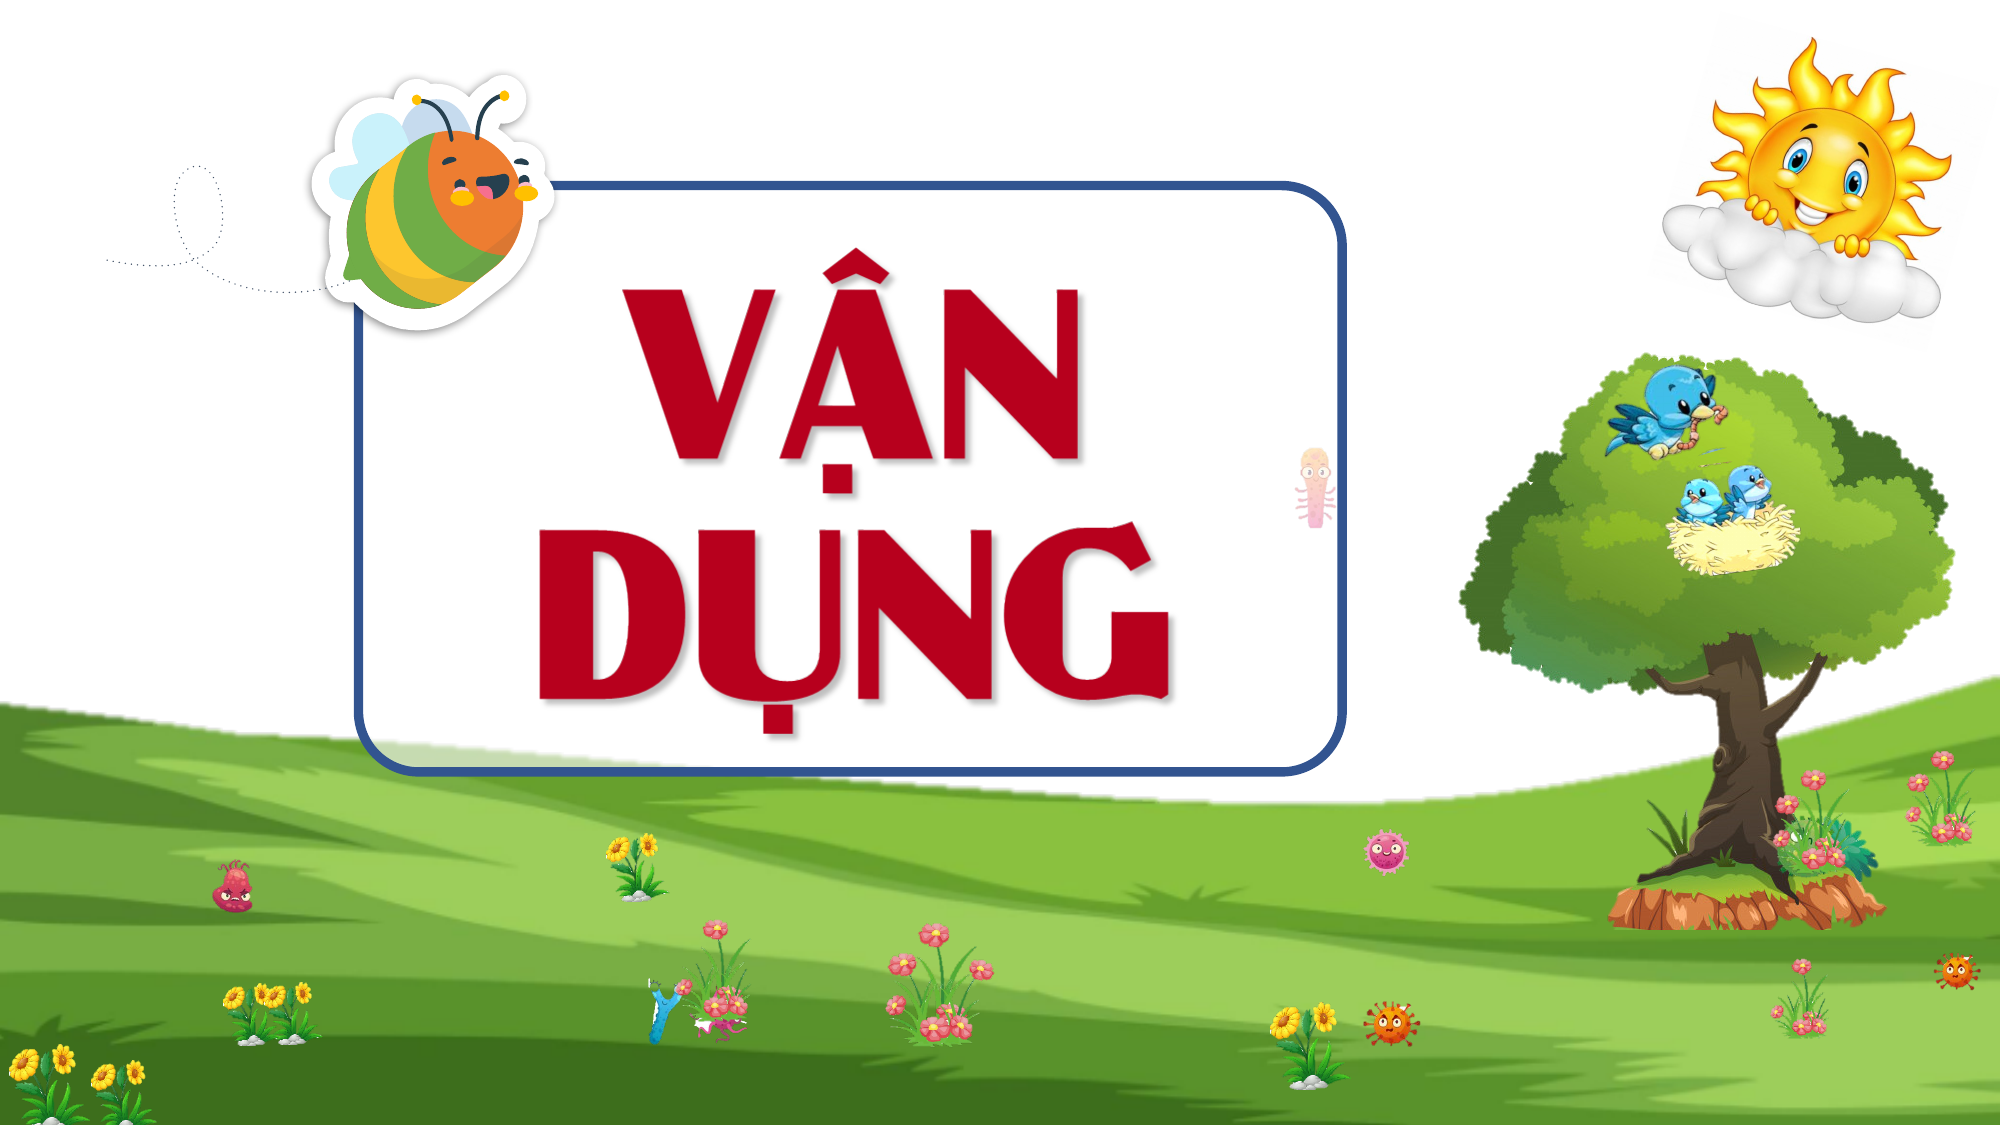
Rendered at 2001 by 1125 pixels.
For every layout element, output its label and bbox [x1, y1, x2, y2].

text_box [104, 74, 555, 331]
text_box [556, 184, 1310, 191]
picture [0, 12, 2000, 1125]
